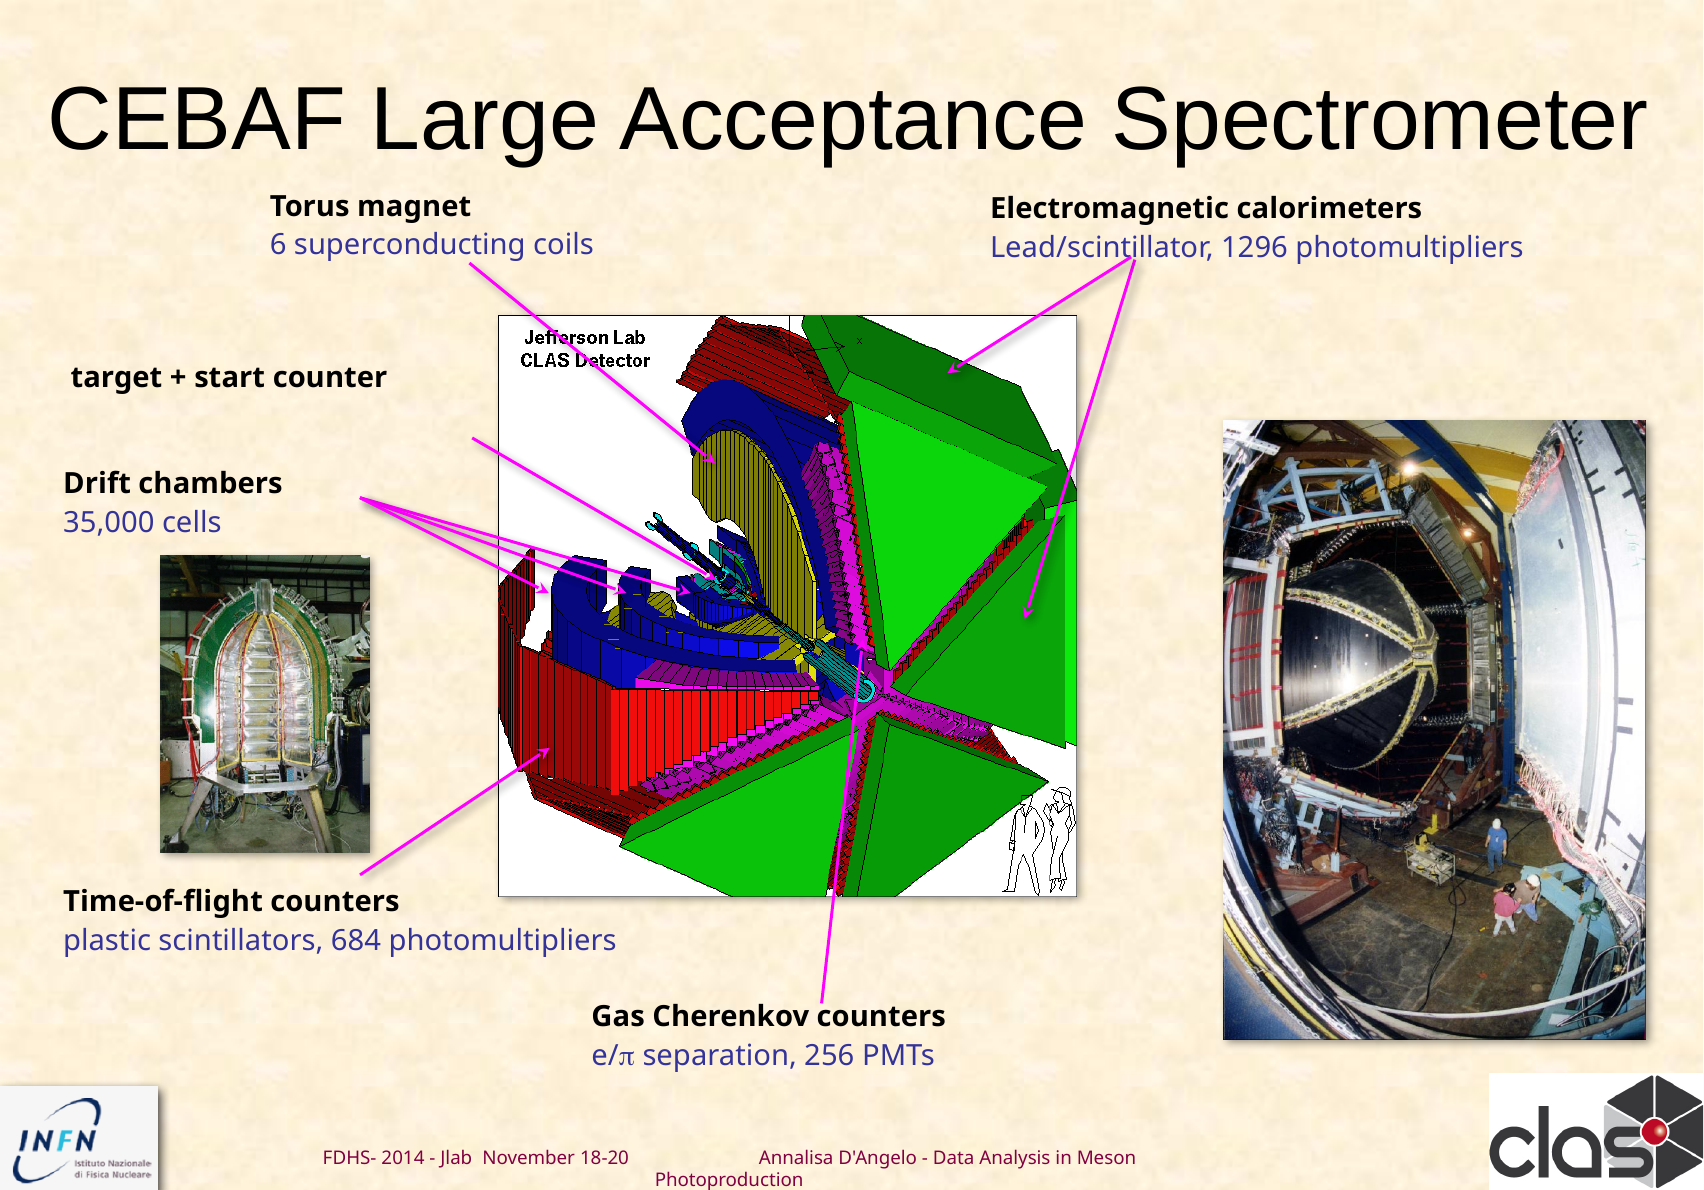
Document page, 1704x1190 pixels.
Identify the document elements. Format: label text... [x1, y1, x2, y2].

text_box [48, 178, 1646, 1081]
footer FDHS- 2014 - Jlab November 18-20 Annalisa D'Angelo - Data Analysis in Meson Photoproduction [272, 1138, 1186, 1190]
picture [0, 0, 1704, 1190]
text_box CEBAF Large Acceptance Spectrometer [0, 27, 1697, 199]
